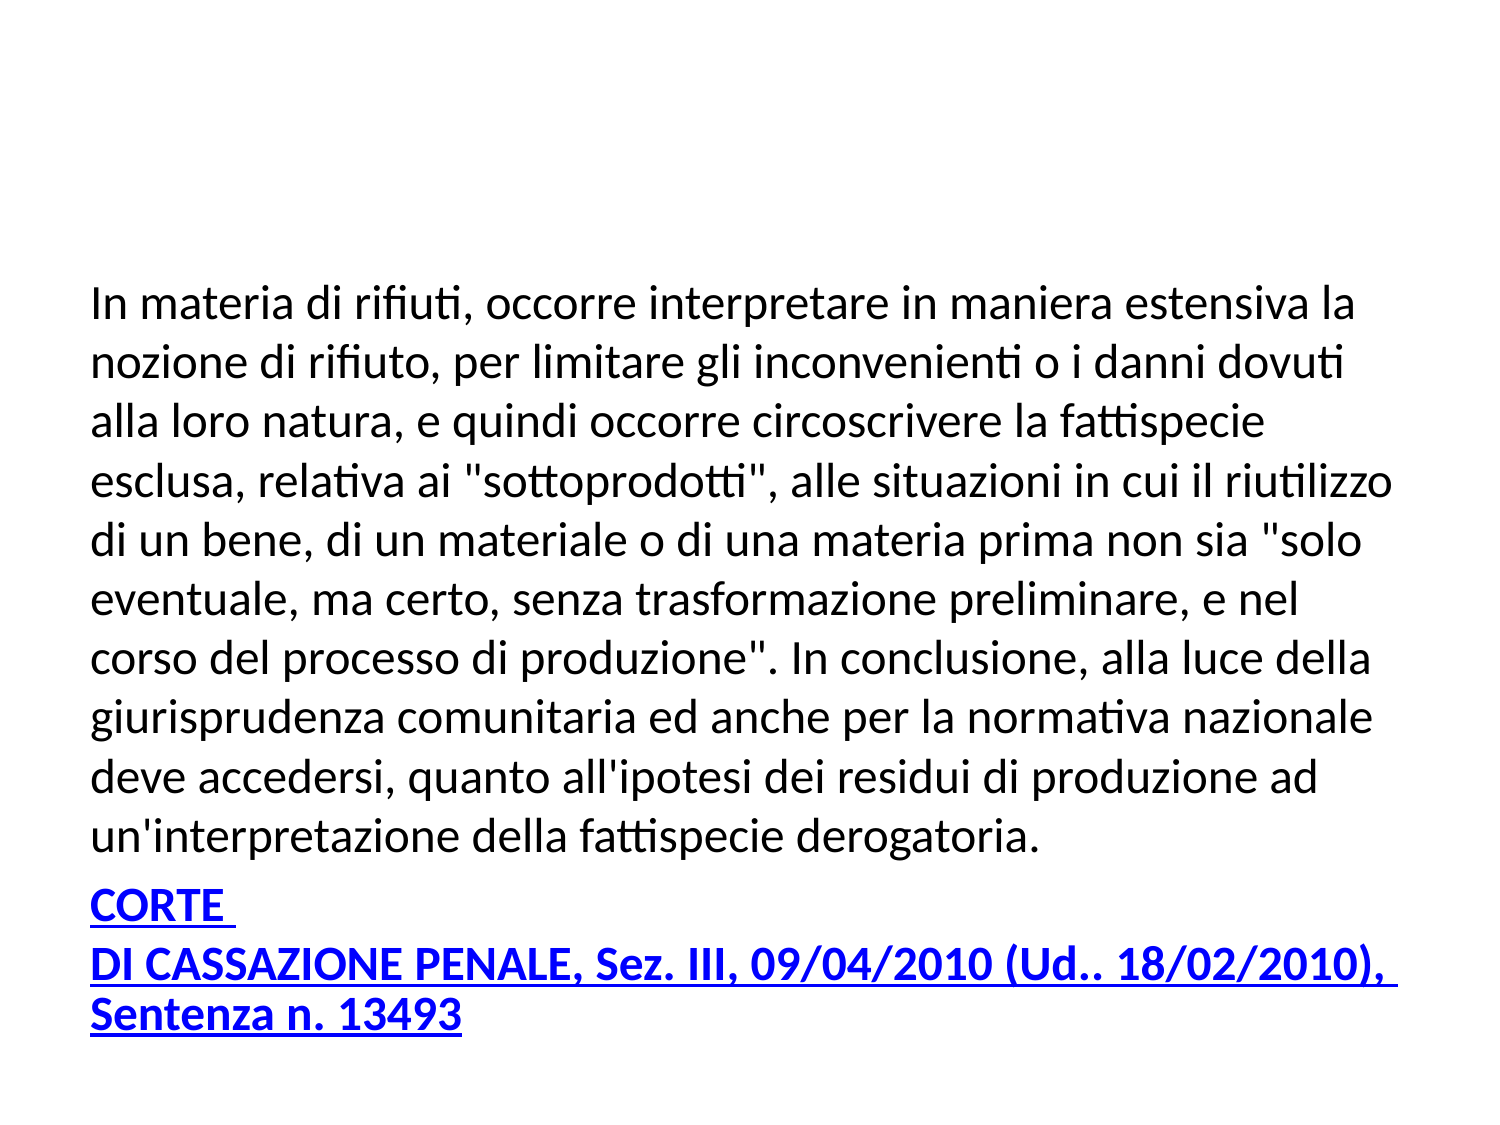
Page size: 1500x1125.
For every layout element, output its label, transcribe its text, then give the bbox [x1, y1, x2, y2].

list In materia di rifiuti, occorre interpretare in maniera estensiva la nozione di rifiuto, per limitare gli inconvenienti o i danni dovuti alla loro natura, e quindi occorre circoscrivere la fattispecie esclusa, relativa ai "sottoprodotti", alle situazioni in cui il riutilizzo di un bene, di un materiale o di una materia prima non sia "solo eventuale, ma certo, senza trasformazione preliminare, e nel corso del processo di produzione". In conclusione, alla luce della giurisprudenza comunitaria ed anche per la normativa nazionale deve accedersi, quanto all'ipotesi dei residui di produzione ad un'interpretazione della fattispecie derogatoria. CORTE DI CASSAZIONE PENALE, Sez. III, 09/04/2010 (Ud.. 18/02/2010), Sentenza n. 13493 [74, 262, 1426, 1006]
